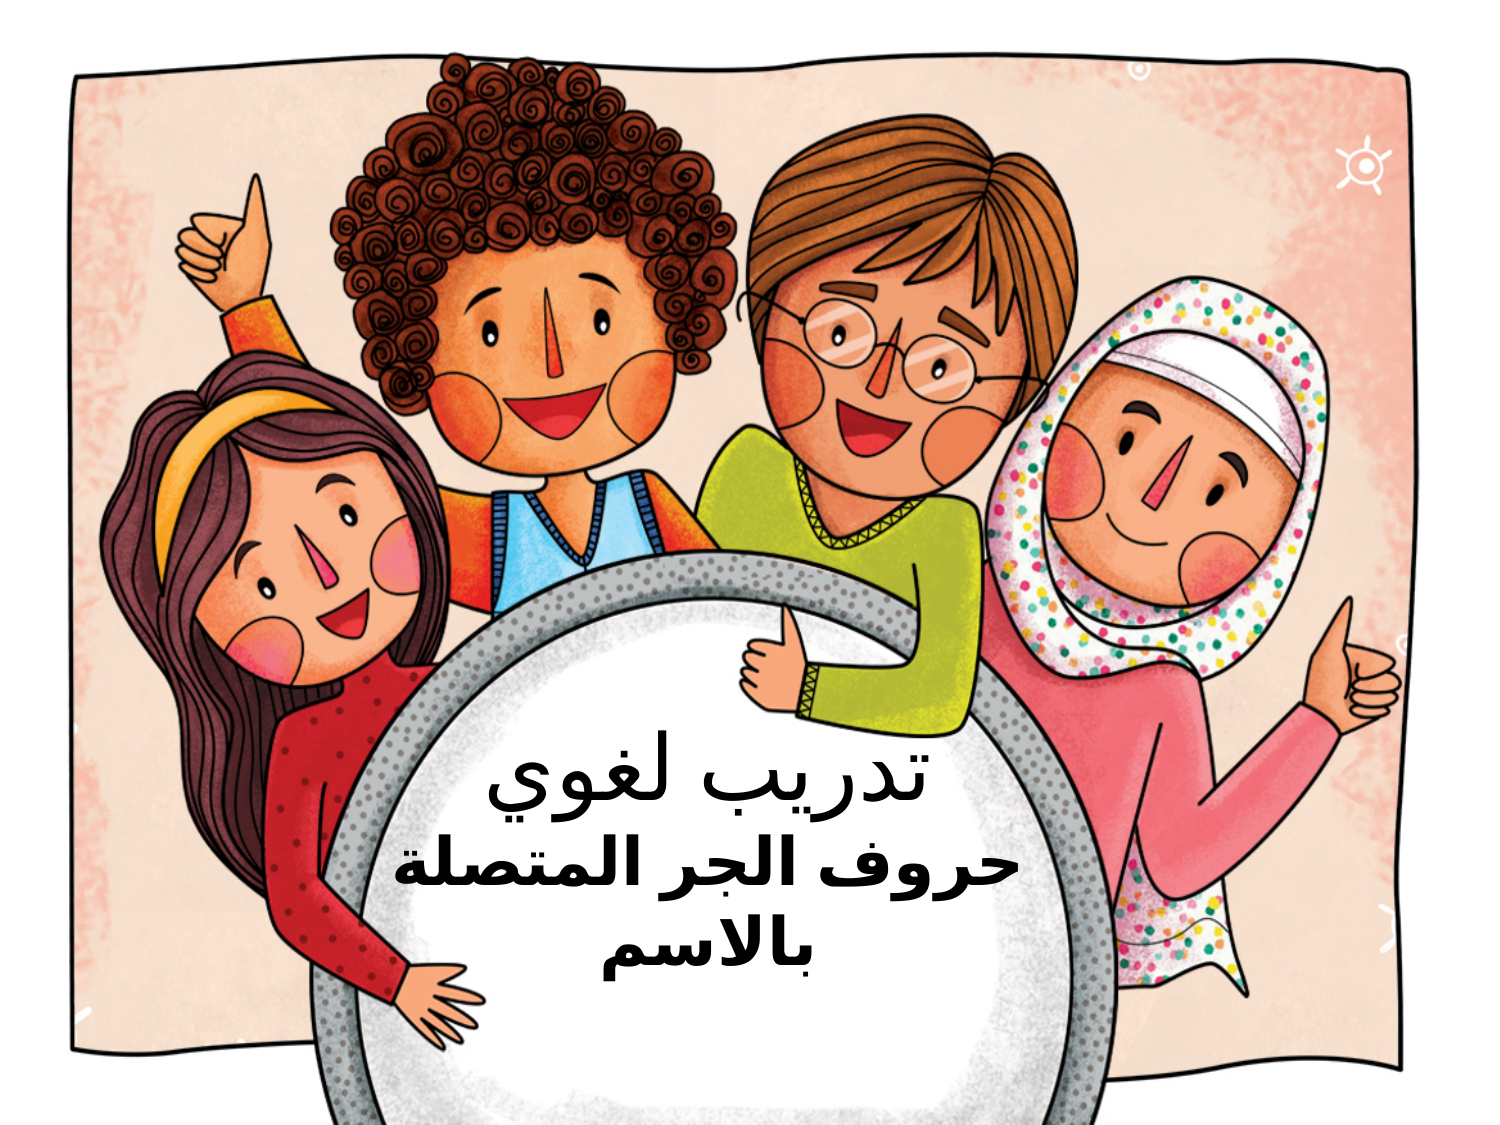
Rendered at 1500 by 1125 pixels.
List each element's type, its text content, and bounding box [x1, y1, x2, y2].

title تدريب لغوي حروف الجر المتصلة بالاسم [366, 582, 1050, 1104]
picture [0, 0, 1500, 1125]
